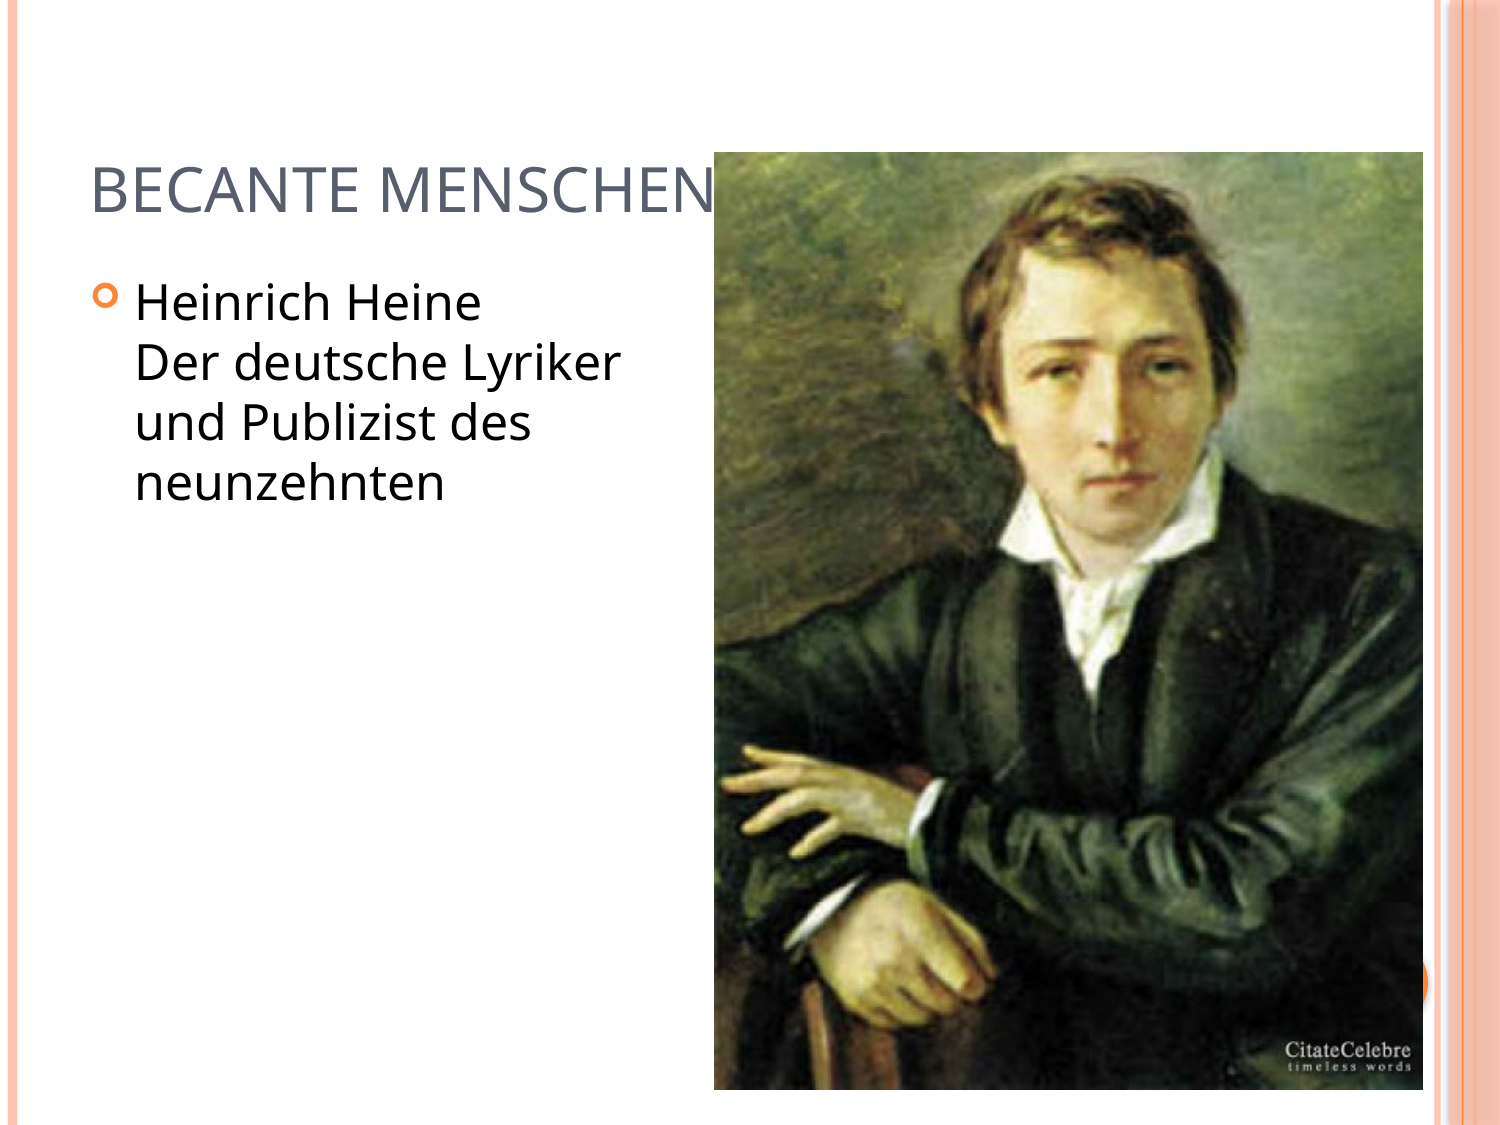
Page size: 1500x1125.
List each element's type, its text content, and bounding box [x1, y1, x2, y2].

picture [714, 151, 1424, 1091]
list Heinrich Heine Der deutsche Lyriker und Publizist des neunzehnten [75, 262, 680, 774]
title Becante Menschen [75, 45, 1300, 233]
